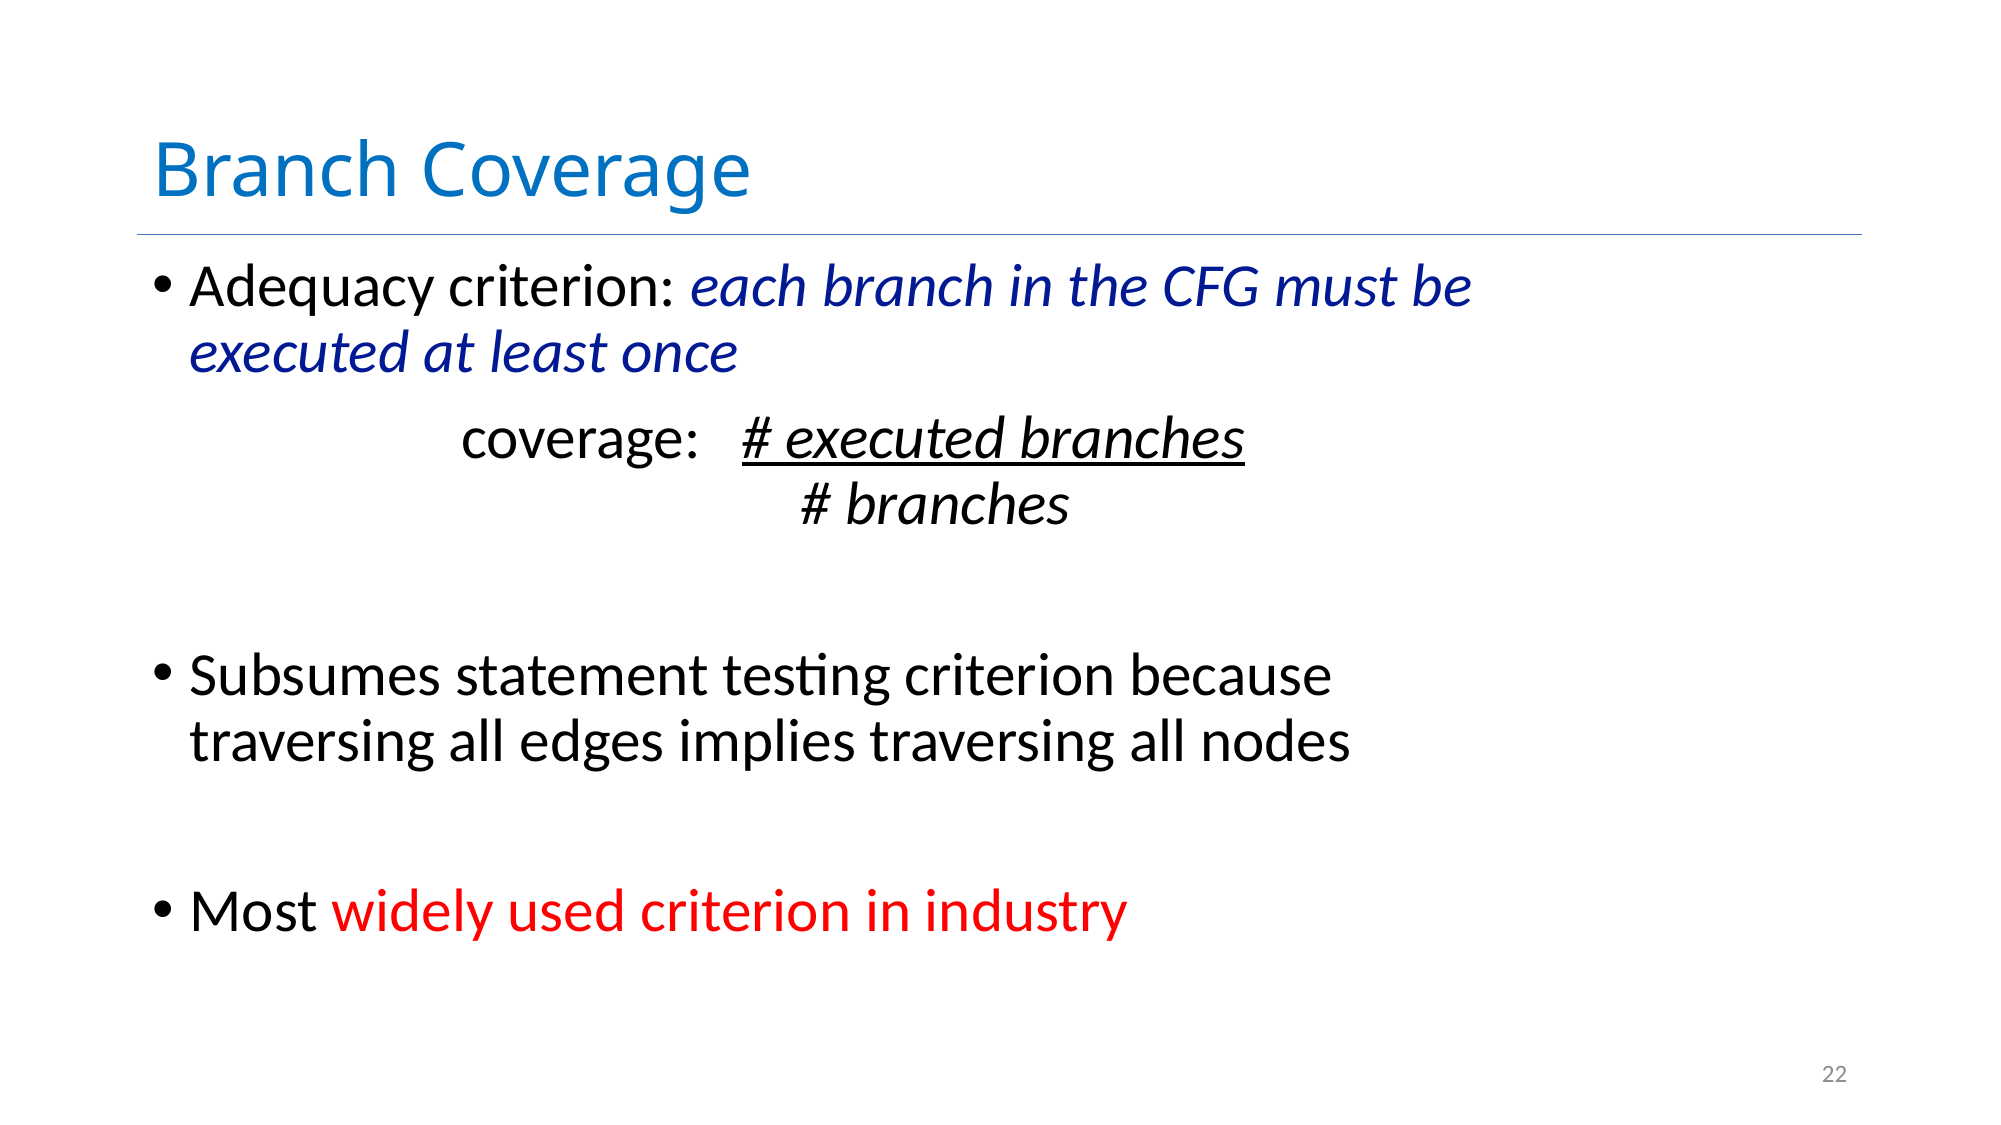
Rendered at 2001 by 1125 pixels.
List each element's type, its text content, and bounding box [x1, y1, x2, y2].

slide_number 22 [1412, 1042, 1863, 1103]
list Adequacy criterion: each branch in the CFG must be executed at least once coverage: # executed branches # branches Subsumes statement testing criterion because traversing all edges implies traversing all nodes Most widely used criterion in industry [137, 246, 1569, 960]
title Branch Coverage [137, 3, 1863, 221]
